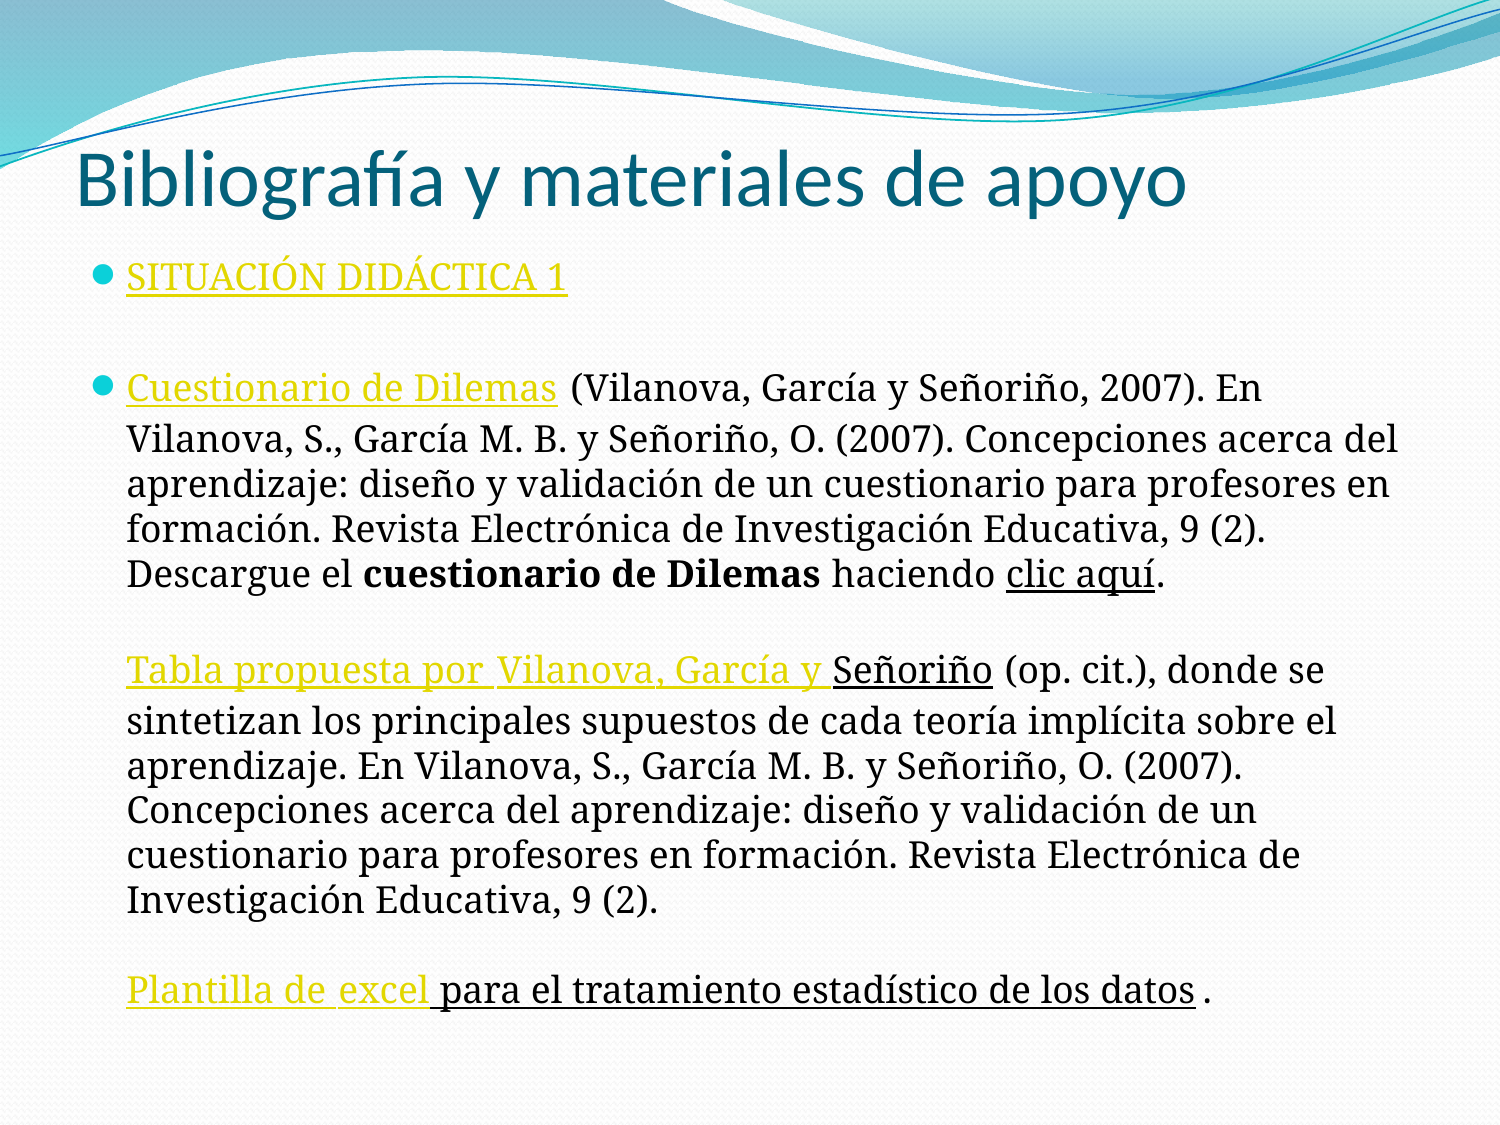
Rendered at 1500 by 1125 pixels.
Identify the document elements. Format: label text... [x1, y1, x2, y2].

title Bibliografía y materiales de apoyo [75, 115, 1425, 223]
list SITUACIÓN DIDÁCTICA 1 Cuestionario de Dilemas (Vilanova, García y Señoriño, 2007). En Vilanova, S., García M. B. y Señoriño, O. (2007). Concepciones acerca del aprendizaje: diseño y validación de un cuestionario para profesores en formación. Revista Electrónica de Investigación Educativa, 9 (2). Descargue el cuestionario de Dilemas haciendo clic aquí. Tabla propuesta por Vilanova, García y Señoriño (op. cit.), donde se sintetizan los principales supuestos de cada teoría implícita sobre el aprendizaje. En Vilanova, S., García M. B. y Señoriño, O. (2007). Concepciones acerca del aprendizaje: diseño y validación de un cuestionario para profesores en formación. Revista Electrónica de Investigación Educativa, 9 (2). Plantilla de excel para el tratamiento estadístico de los datos. [75, 246, 1425, 1038]
